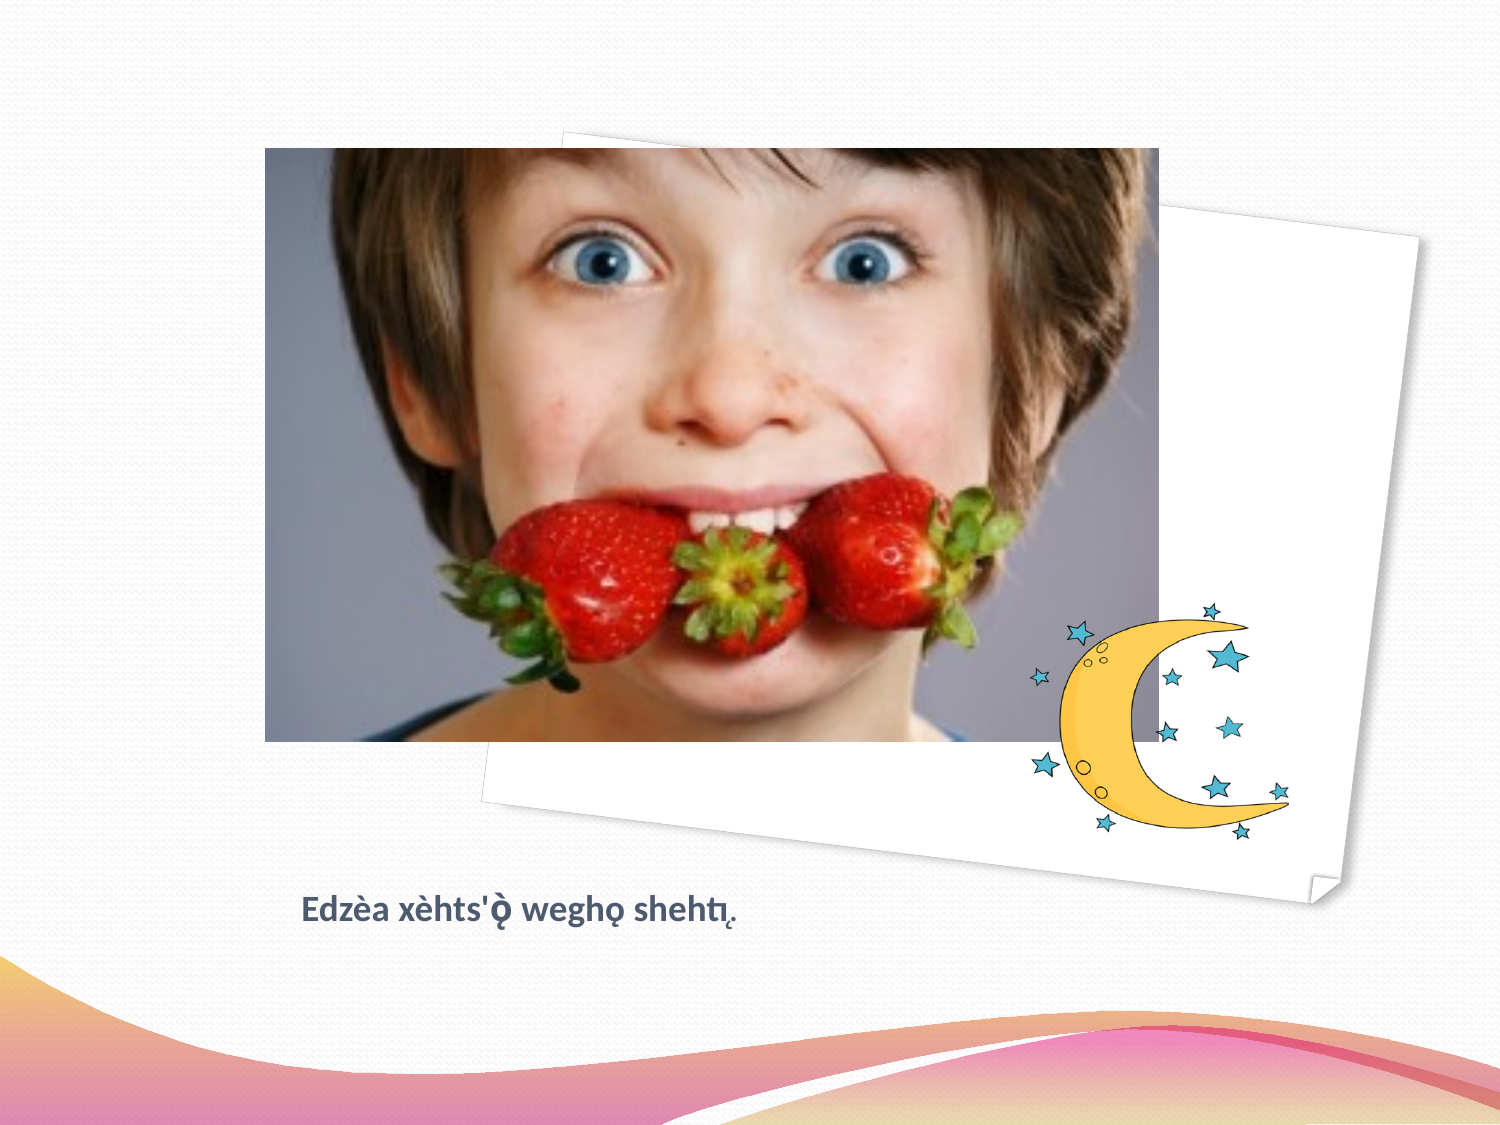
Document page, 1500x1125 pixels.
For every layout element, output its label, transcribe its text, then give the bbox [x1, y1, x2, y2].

title Edzèa xèhts'ǫ̀ weghǫ shehtı̨. [294, 787, 1194, 1071]
picture [265, 148, 1289, 840]
